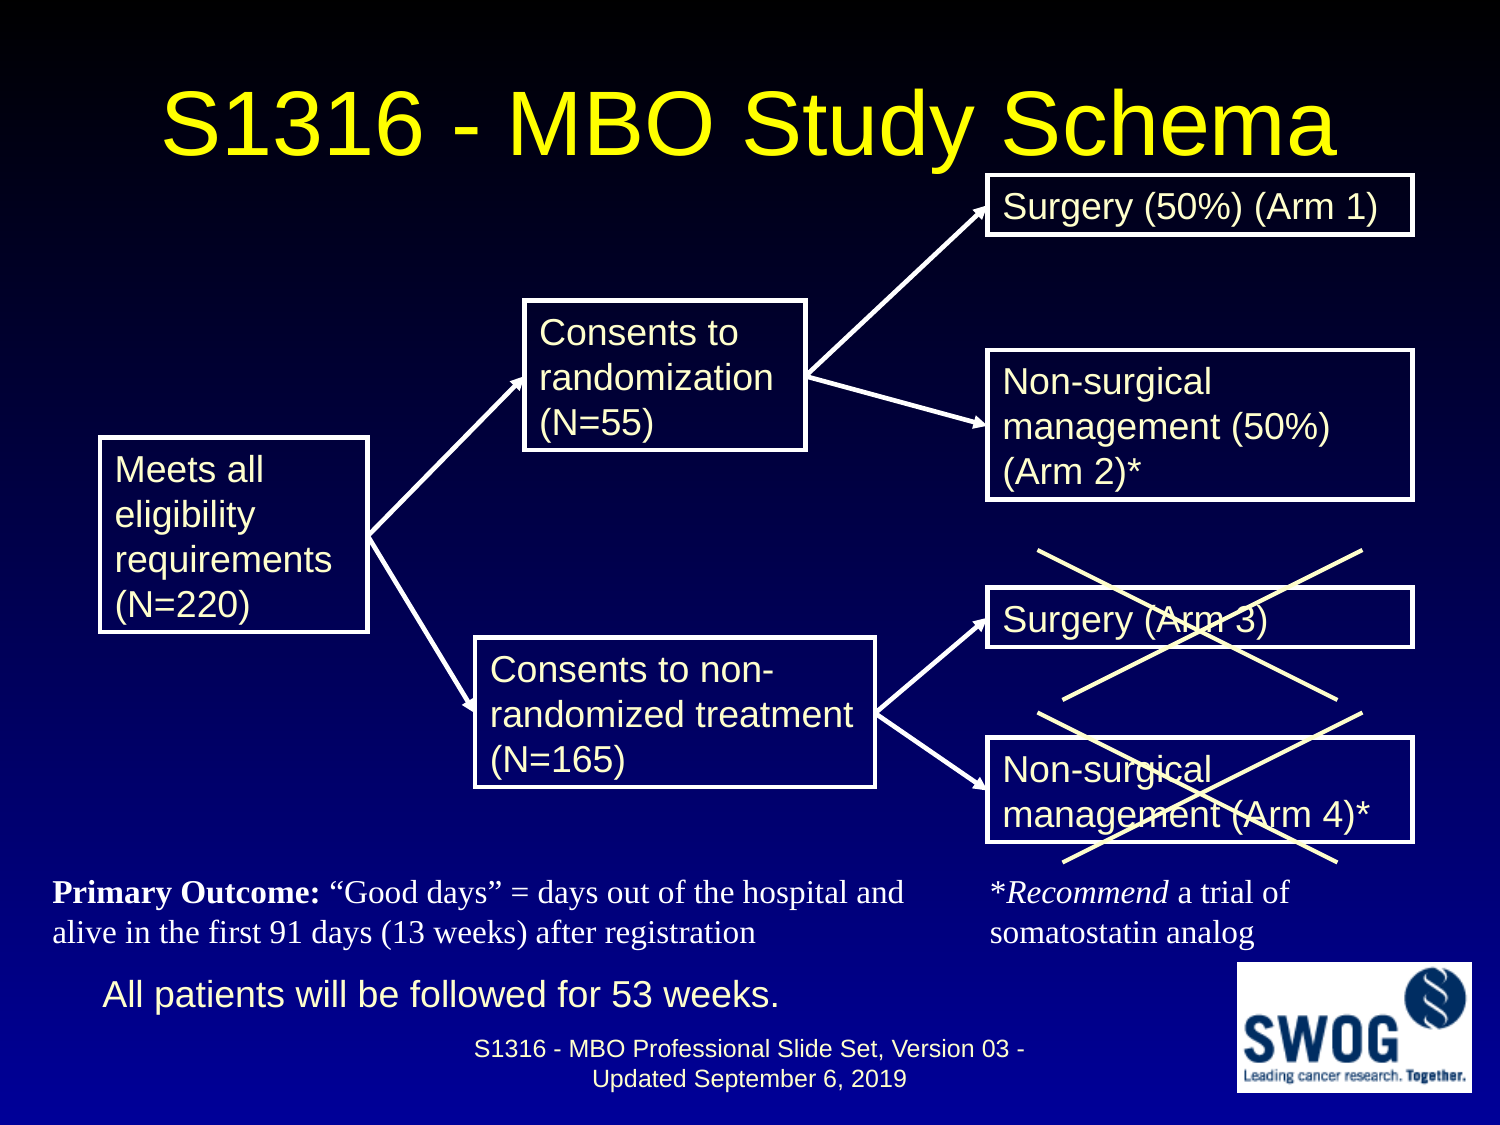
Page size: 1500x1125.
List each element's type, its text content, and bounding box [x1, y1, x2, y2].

title S1316 - MBO Study Schema [112, 50, 1388, 174]
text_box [1037, 712, 1363, 863]
picture [1237, 962, 1472, 1093]
footer S1316 - MBO Professional Slide Set, Version 03 - Updated September 6, 2019 [437, 1025, 1063, 1100]
text_box All patients will be followed for 53 weeks. [87, 962, 800, 1023]
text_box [37, 174, 1450, 959]
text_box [1037, 549, 1363, 700]
